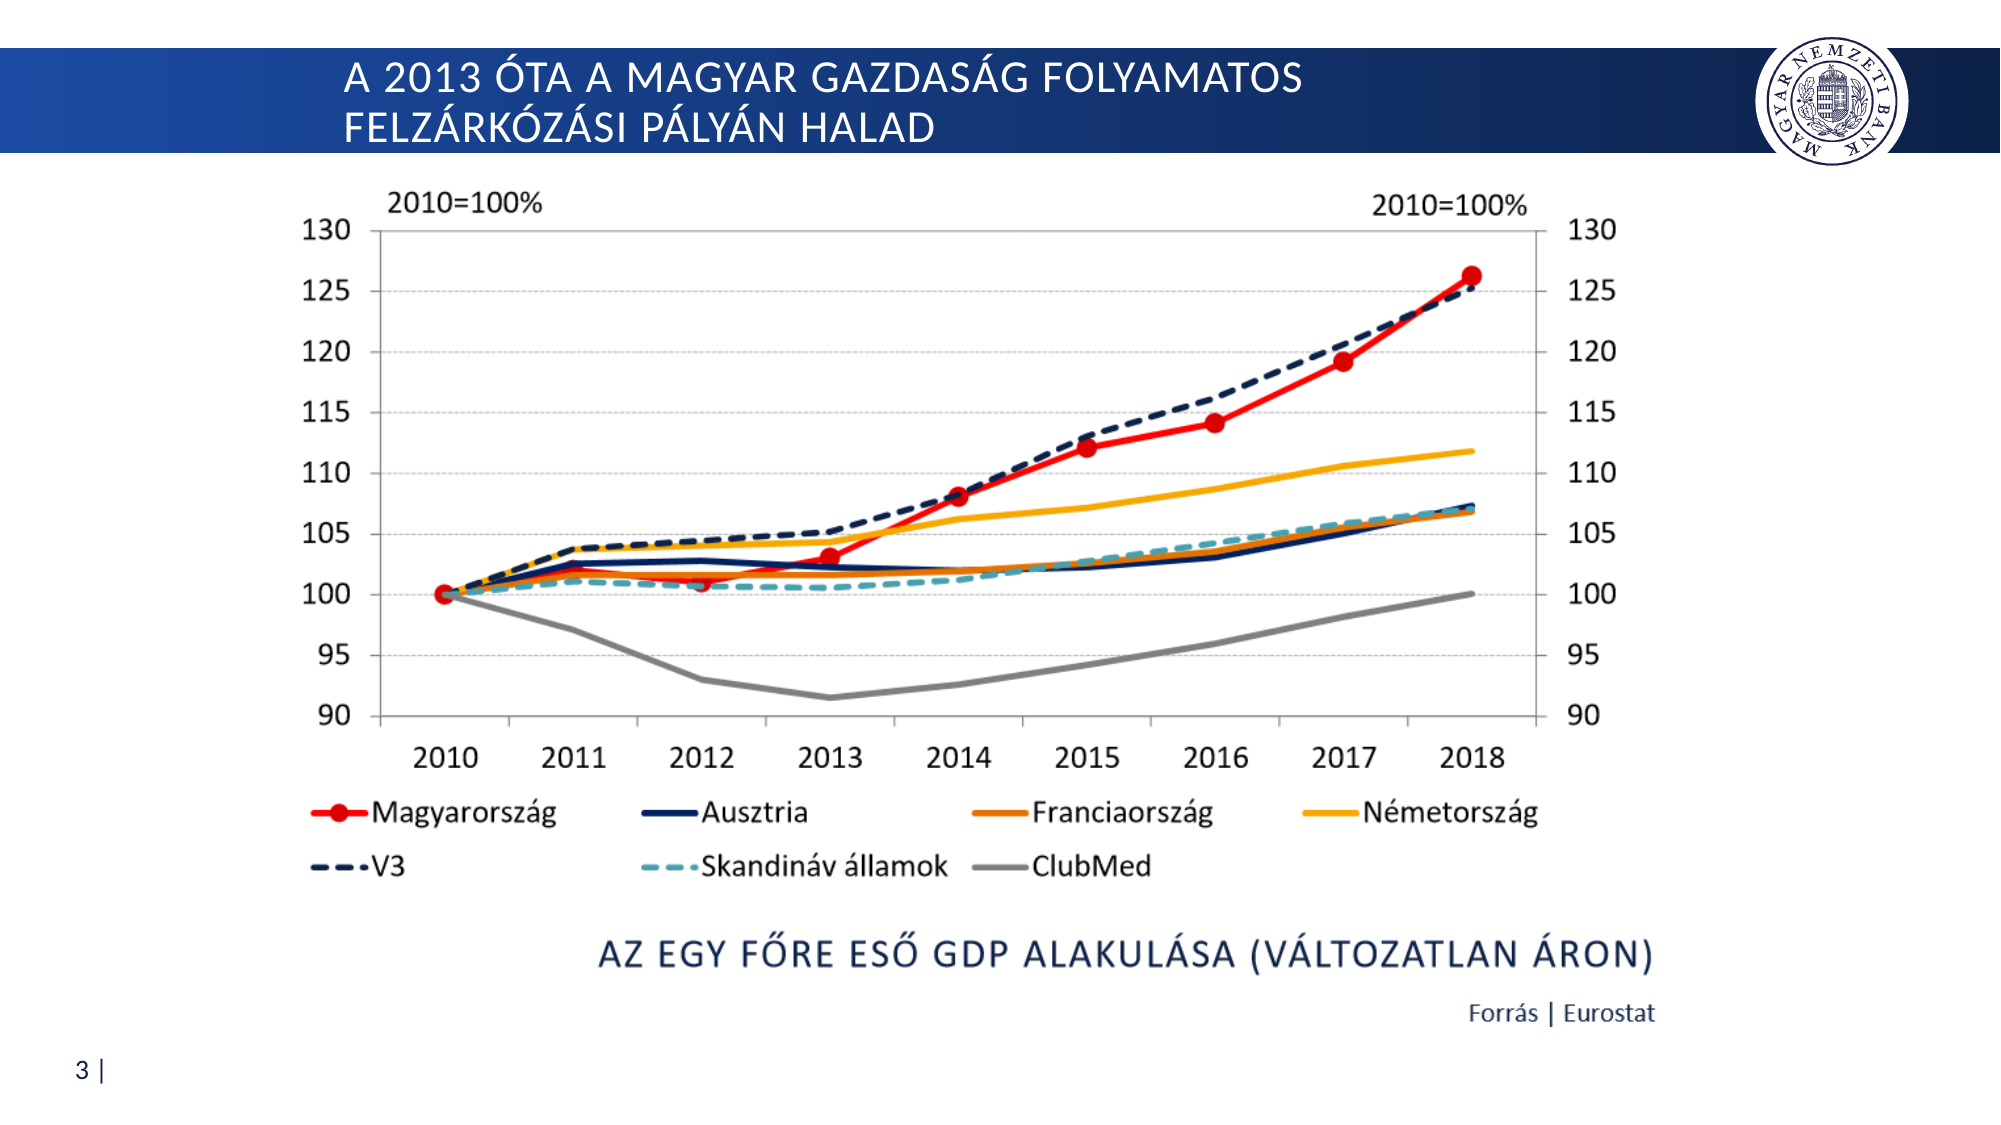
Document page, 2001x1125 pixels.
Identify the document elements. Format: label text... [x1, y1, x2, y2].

title A 2013 ÓTA A MAGYAR GAZDASÁG FOLYAMATOS FELZÁRKÓZÁSI PÁLYÁN HALAd [328, 52, 1577, 153]
picture [1766, 36, 1898, 166]
picture [299, 179, 1663, 1027]
